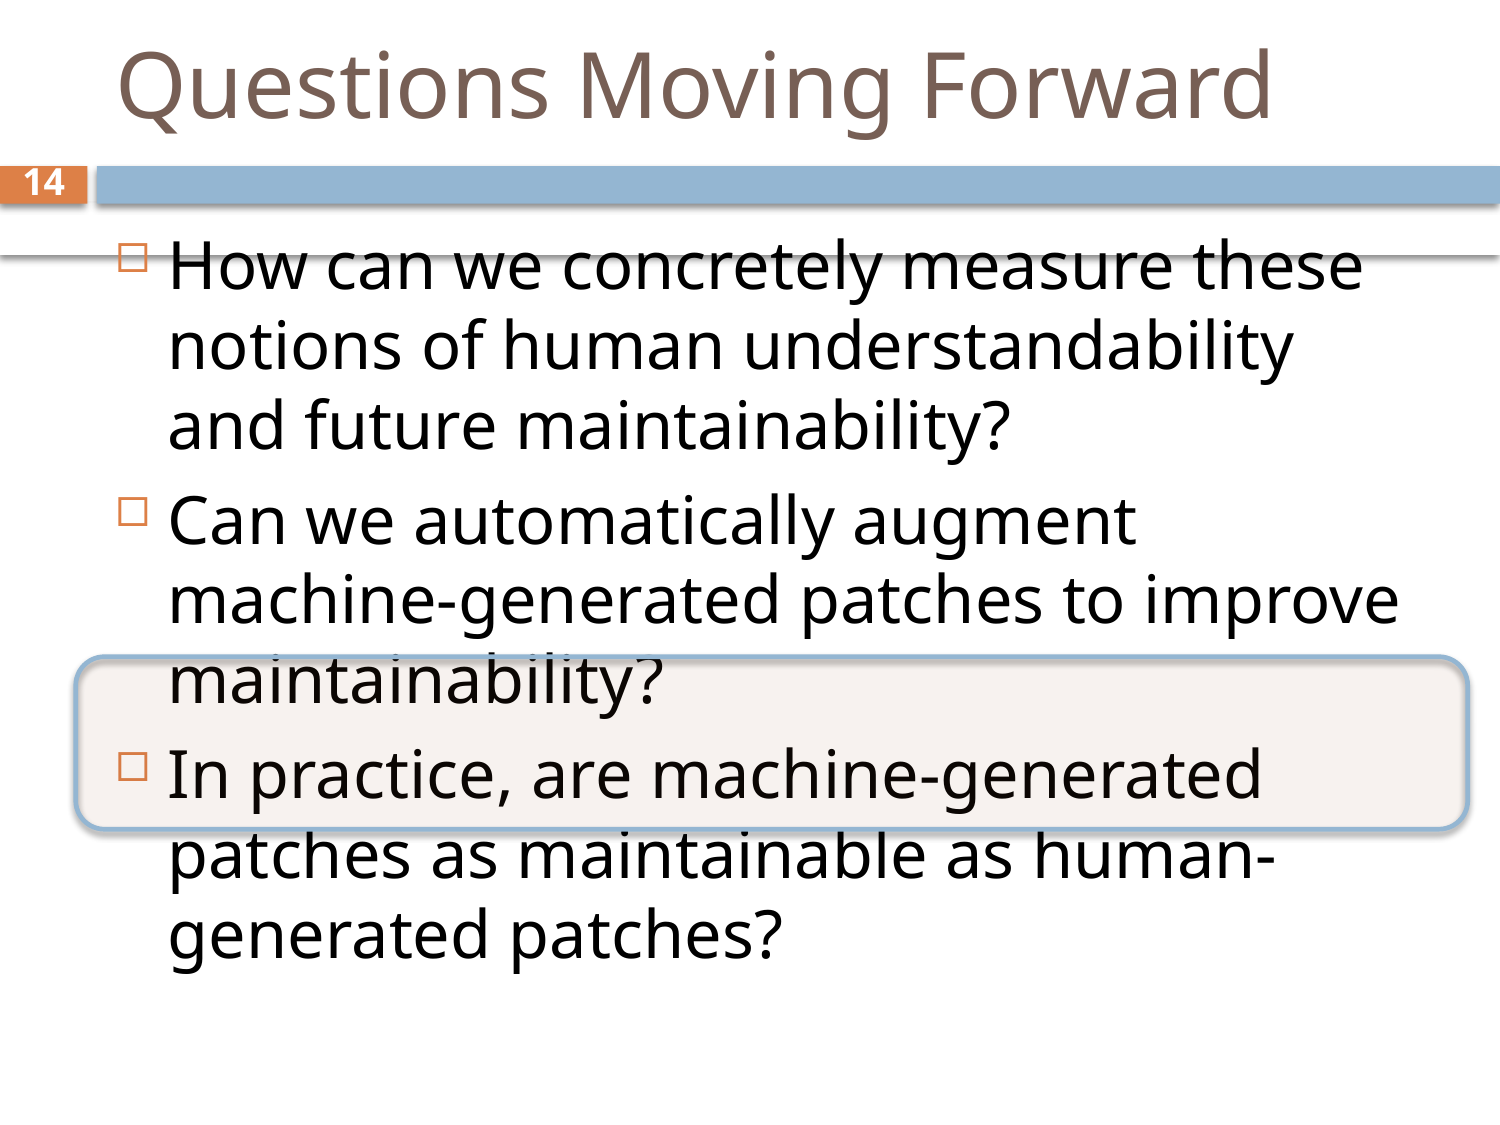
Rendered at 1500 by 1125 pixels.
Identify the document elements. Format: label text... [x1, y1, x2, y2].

list How can we concretely measure these notions of human understandability and future maintainability? Can we automatically augment machine-generated patches to improve maintainability? In practice, are machine-generated patches as maintainable as human-generated patches? [100, 215, 1438, 656]
list How can we concretely measure these notions of human understandability and future maintainability? Can we automatically augment machine-generated patches to improve maintainability? In practice, are machine-generated patches as maintainable as human-generated patches? [100, 840, 1438, 1000]
title Questions Moving Forward [100, 12, 1438, 151]
slide_number 14 [0, 163, 88, 204]
text_box [74, 655, 1469, 831]
